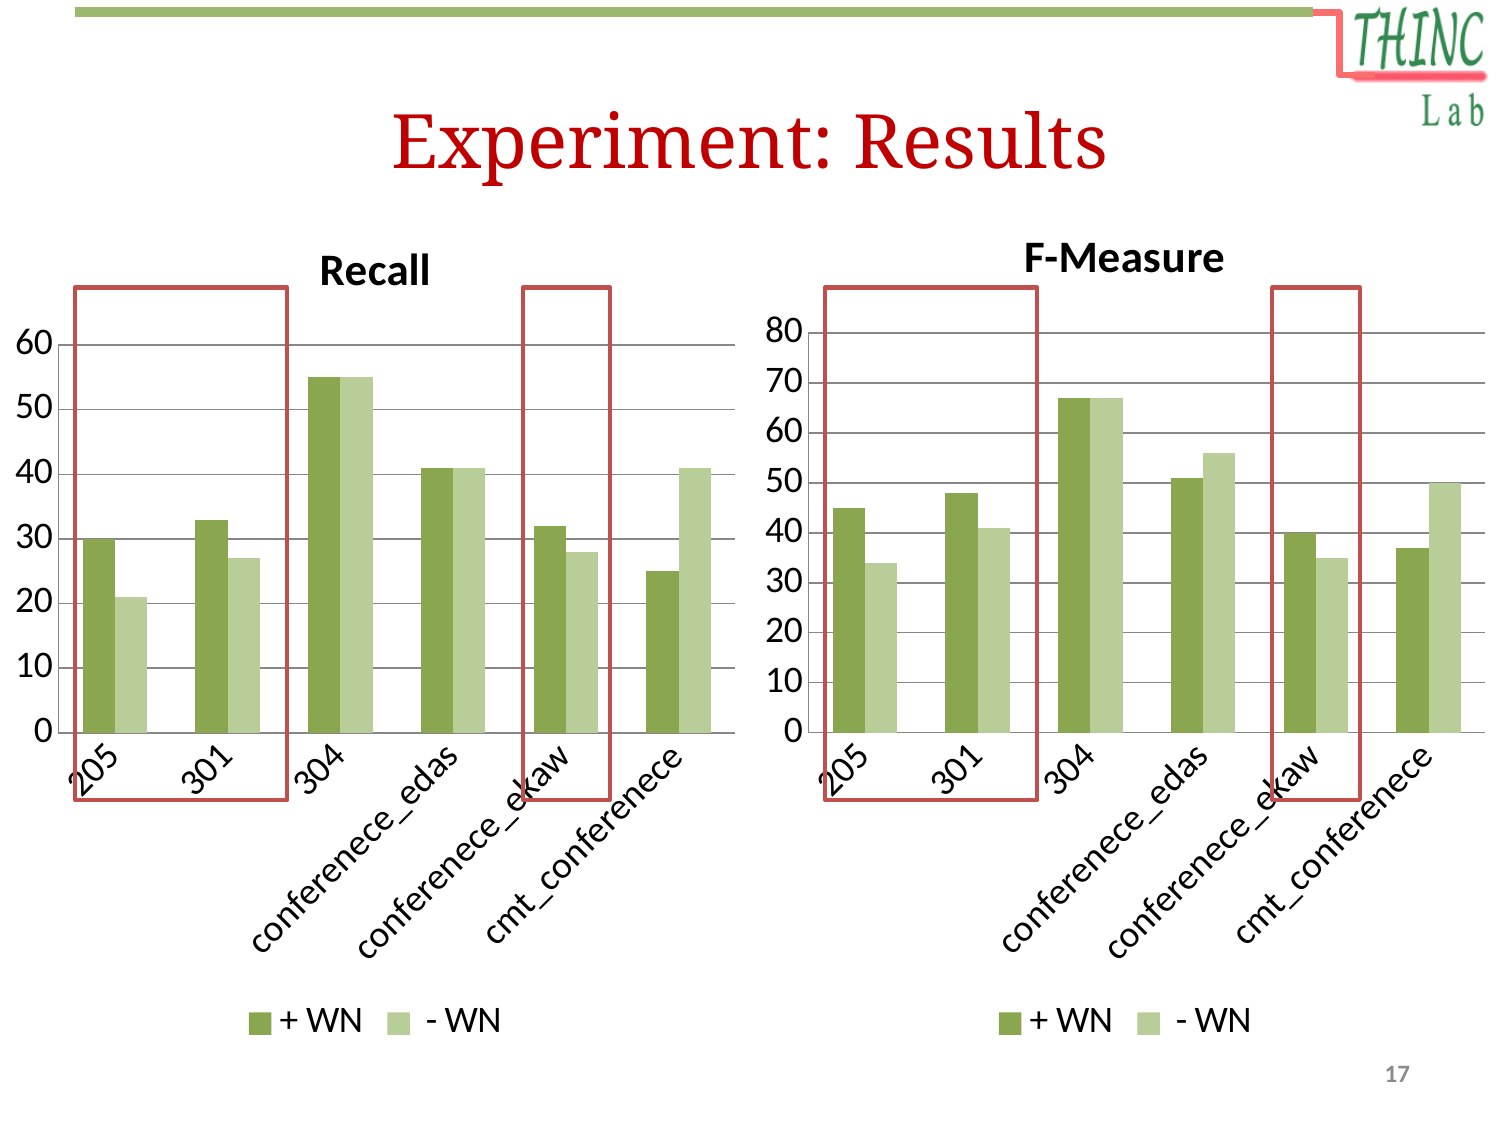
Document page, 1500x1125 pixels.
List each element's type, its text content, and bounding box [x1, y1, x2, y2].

slide_number 17 [1337, 1059, 1425, 1103]
title Experiment: Results [75, 45, 1425, 210]
chart [0, 199, 1500, 1051]
picture [1350, 0, 1488, 138]
